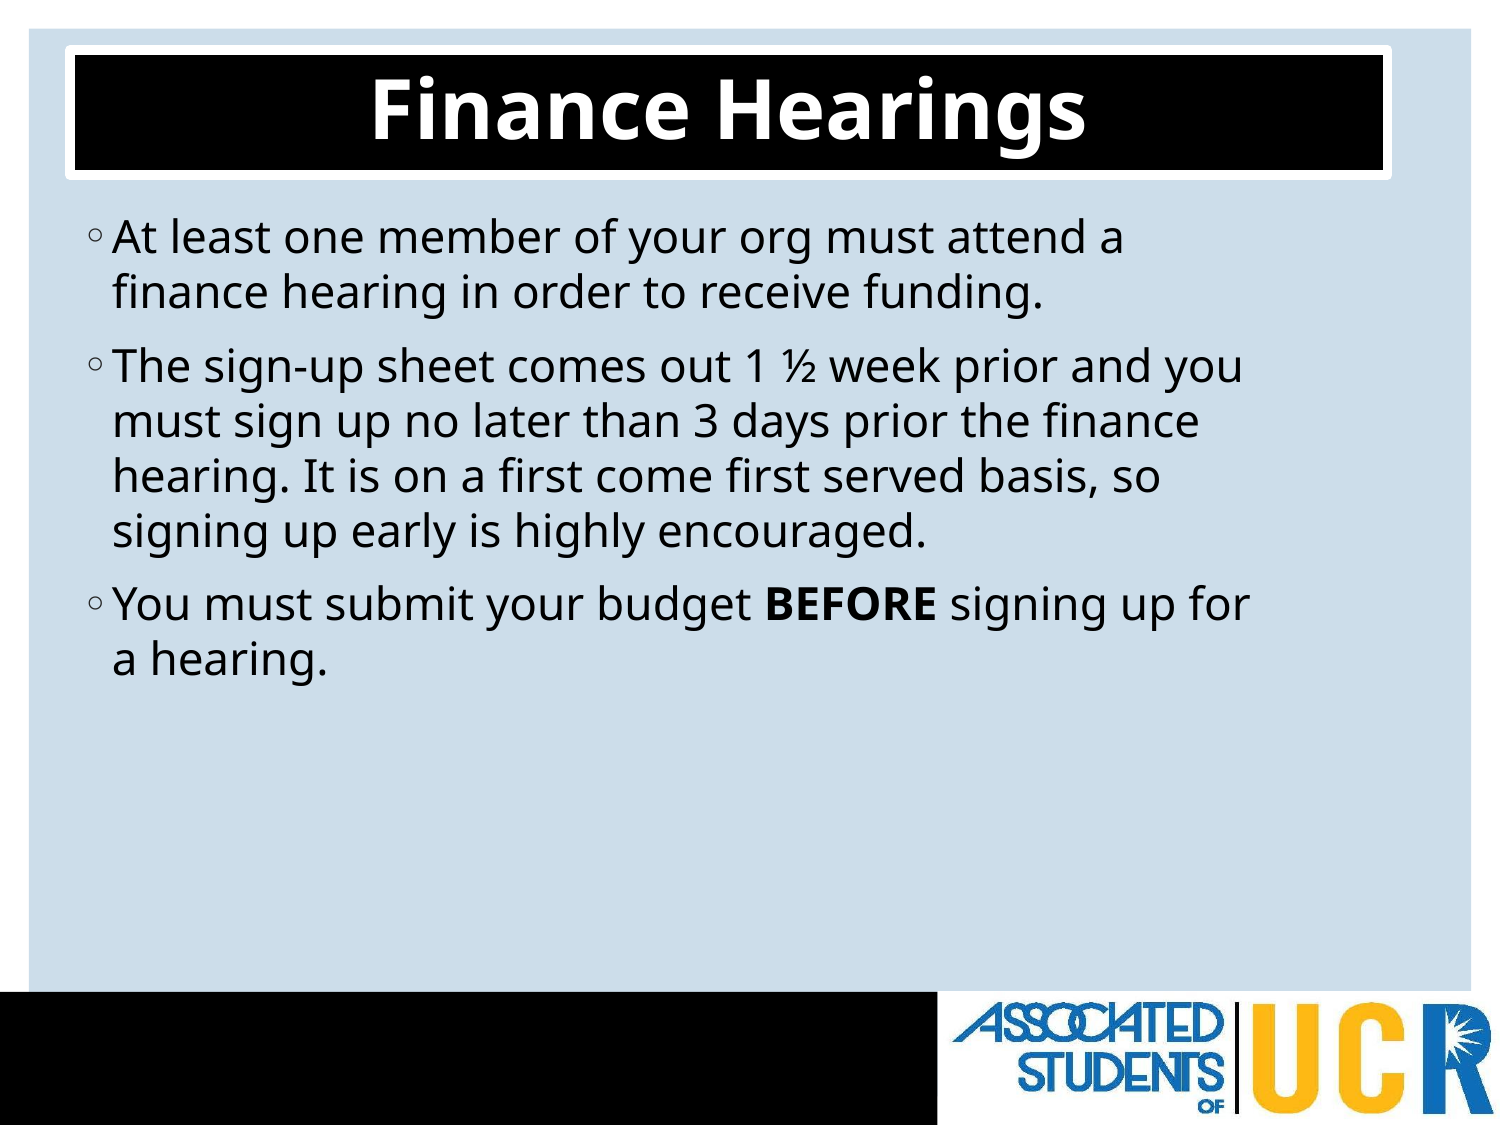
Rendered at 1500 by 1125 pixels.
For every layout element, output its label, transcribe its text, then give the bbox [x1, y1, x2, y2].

list At least one member of your org must attend a finance hearing in order to receive funding. The sign-up sheet comes out 1 ½ week prior and you must sign up no later than 3 days prior the finance hearing. It is on a first come first served basis, so signing up early is highly encouraged. You must submit your budget BEFORE signing up for a hearing. [66, 200, 1292, 950]
title Finance Hearings [69, 50, 1388, 175]
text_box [0, 991, 1500, 1125]
